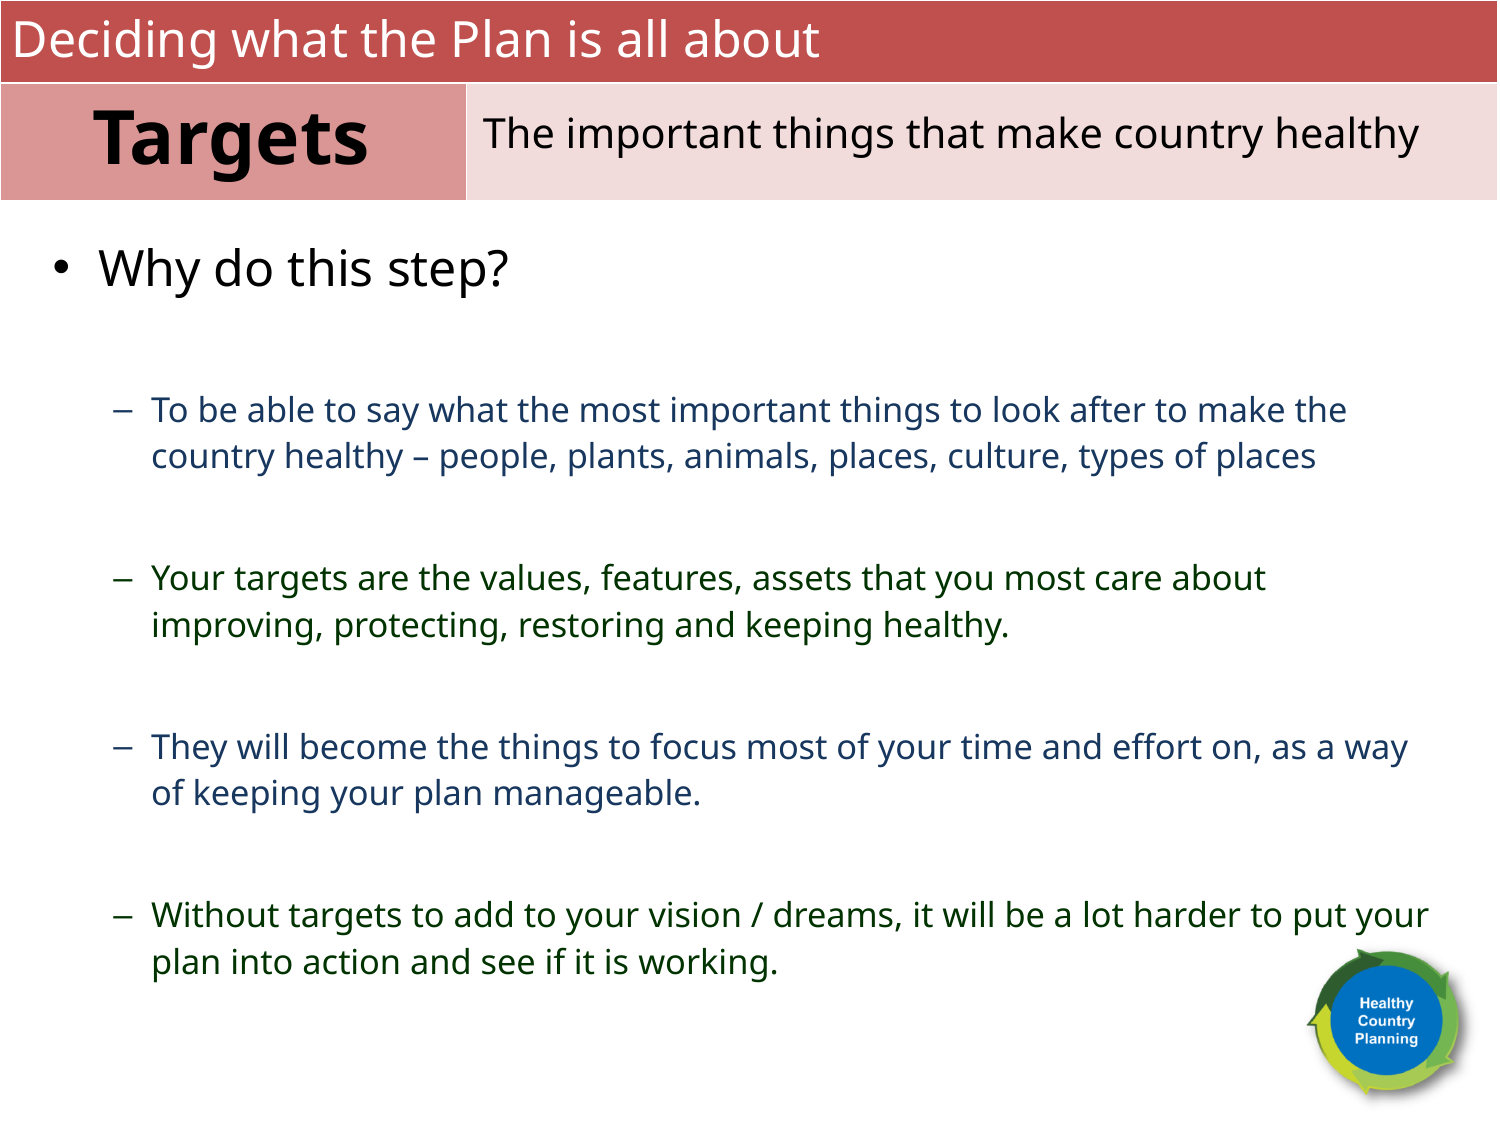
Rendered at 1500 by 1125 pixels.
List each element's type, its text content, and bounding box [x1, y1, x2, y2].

list Deciding what the Plan is all about [0, 0, 1494, 76]
picture [1287, 937, 1498, 1125]
list Why do this step? To be able to say what the most important things to look after to make the country healthy – people, plants, animals, places, culture, types of places Your targets are the values, features, assets that you most care about improving, protecting, restoring and keeping healthy. They will become the things to focus most of your time and effort on, as a way of keeping your plan manageable. Without targets to add to your vision / dreams, it will be a lot harder to put your plan into action and see if it is working. [37, 224, 1450, 1005]
list The important things that make country healthy [467, 99, 1500, 175]
list Targets [0, 82, 463, 189]
